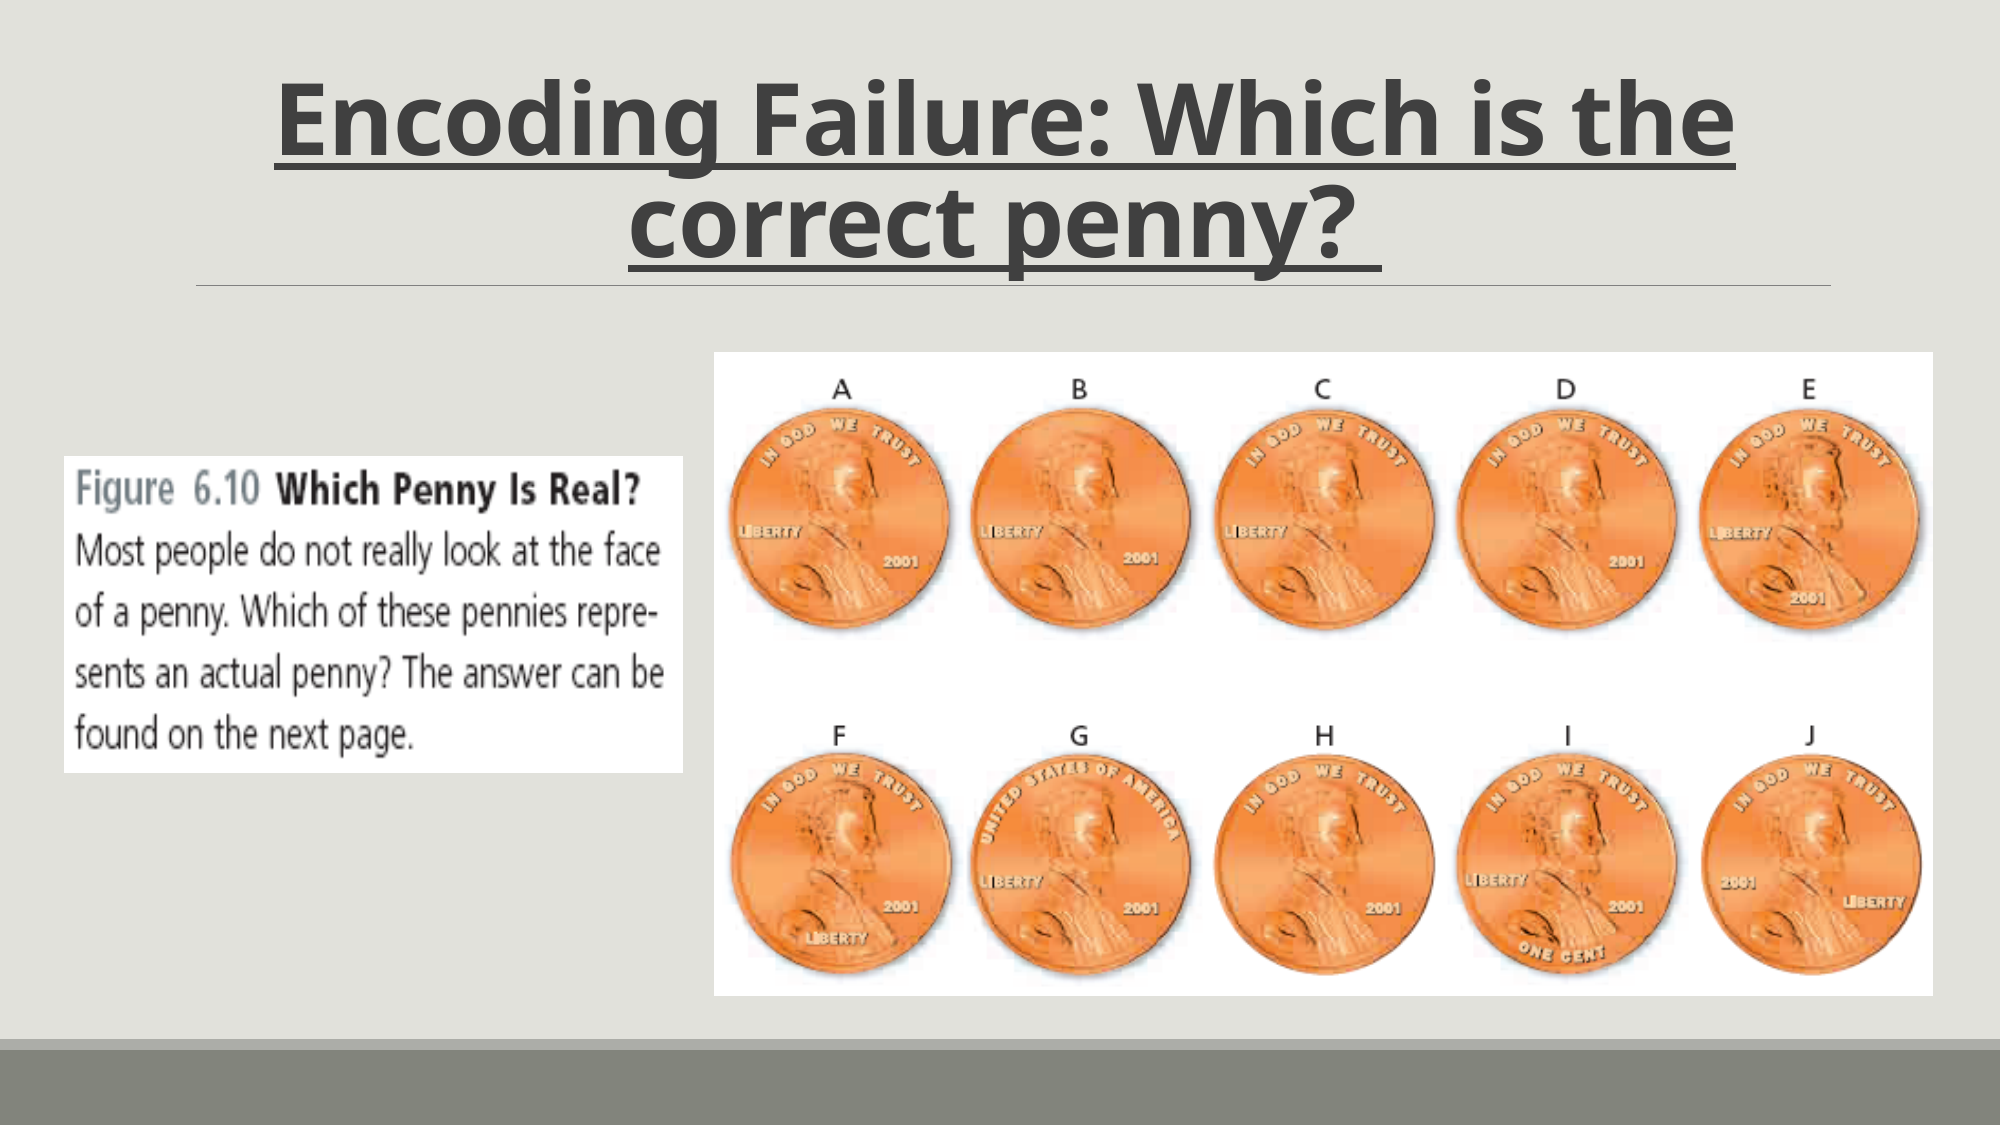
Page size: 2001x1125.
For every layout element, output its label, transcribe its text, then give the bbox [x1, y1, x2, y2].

picture [713, 351, 1933, 996]
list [63, 455, 683, 773]
title Encoding Failure: Which is the correct penny? [180, 47, 1830, 285]
